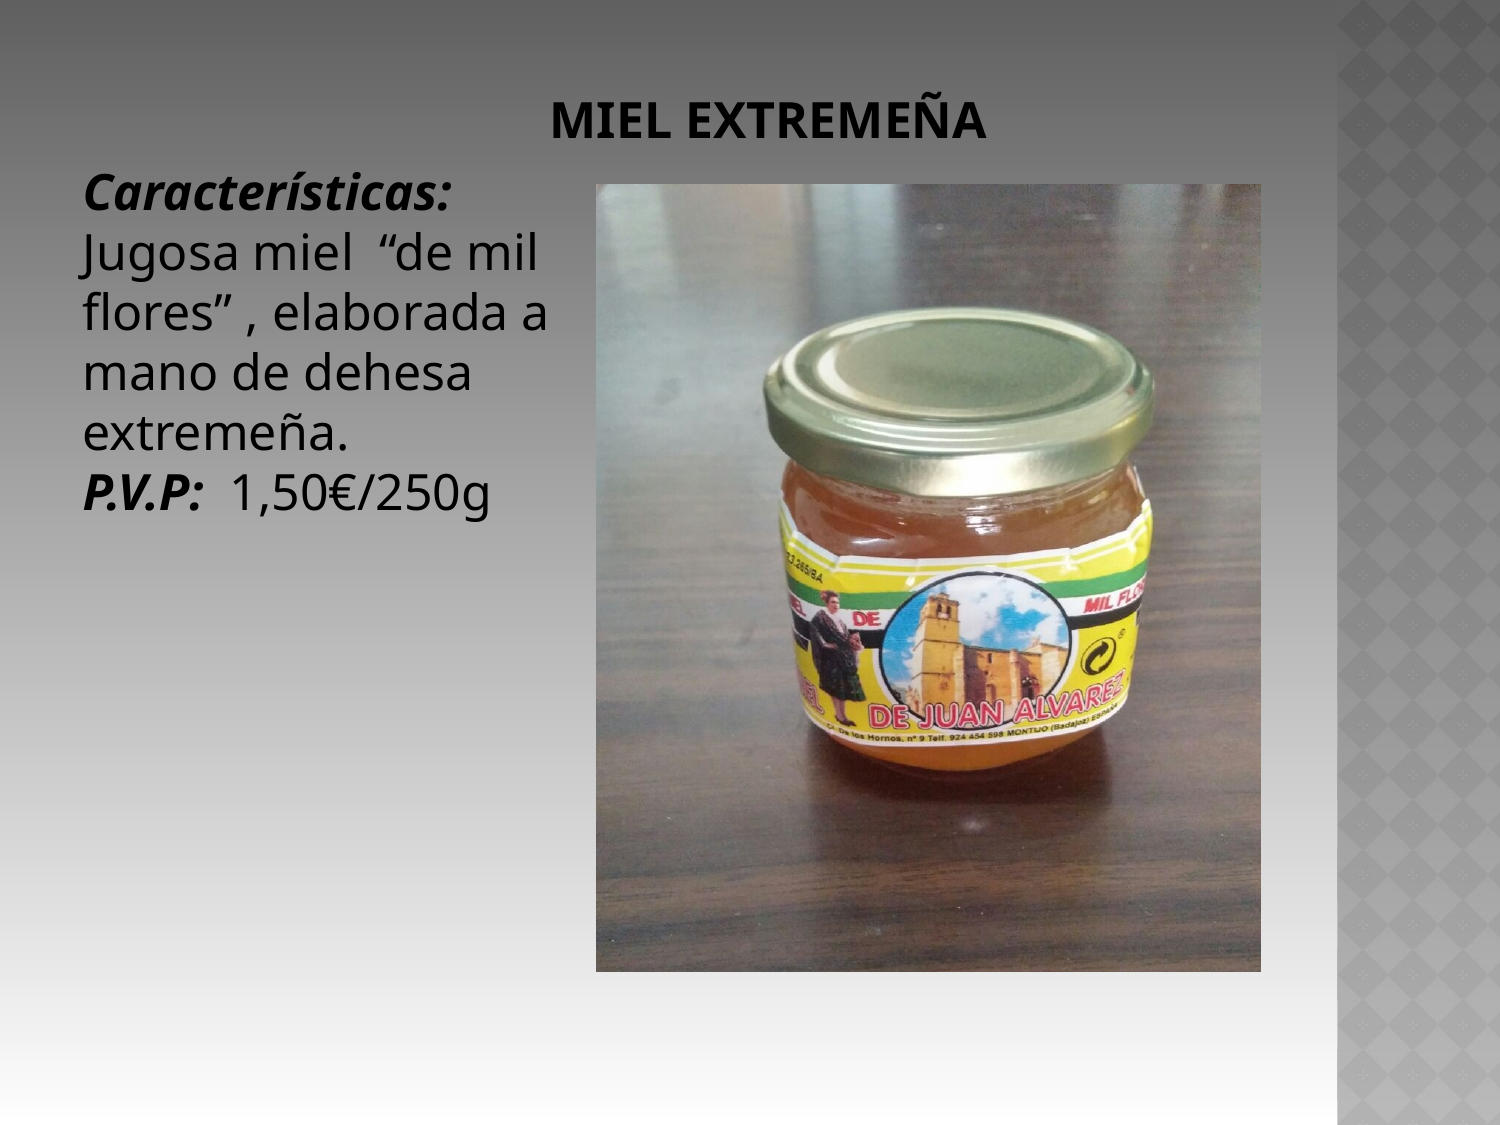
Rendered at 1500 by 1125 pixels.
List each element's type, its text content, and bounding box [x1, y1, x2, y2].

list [596, 184, 1261, 973]
title MIEL extremeña [75, 42, 1463, 149]
list Características: Jugosa miel “de mil flores” , elaborada a mano de dehesa extremeña. P.V.P: 1,50€/250g [75, 160, 569, 888]
